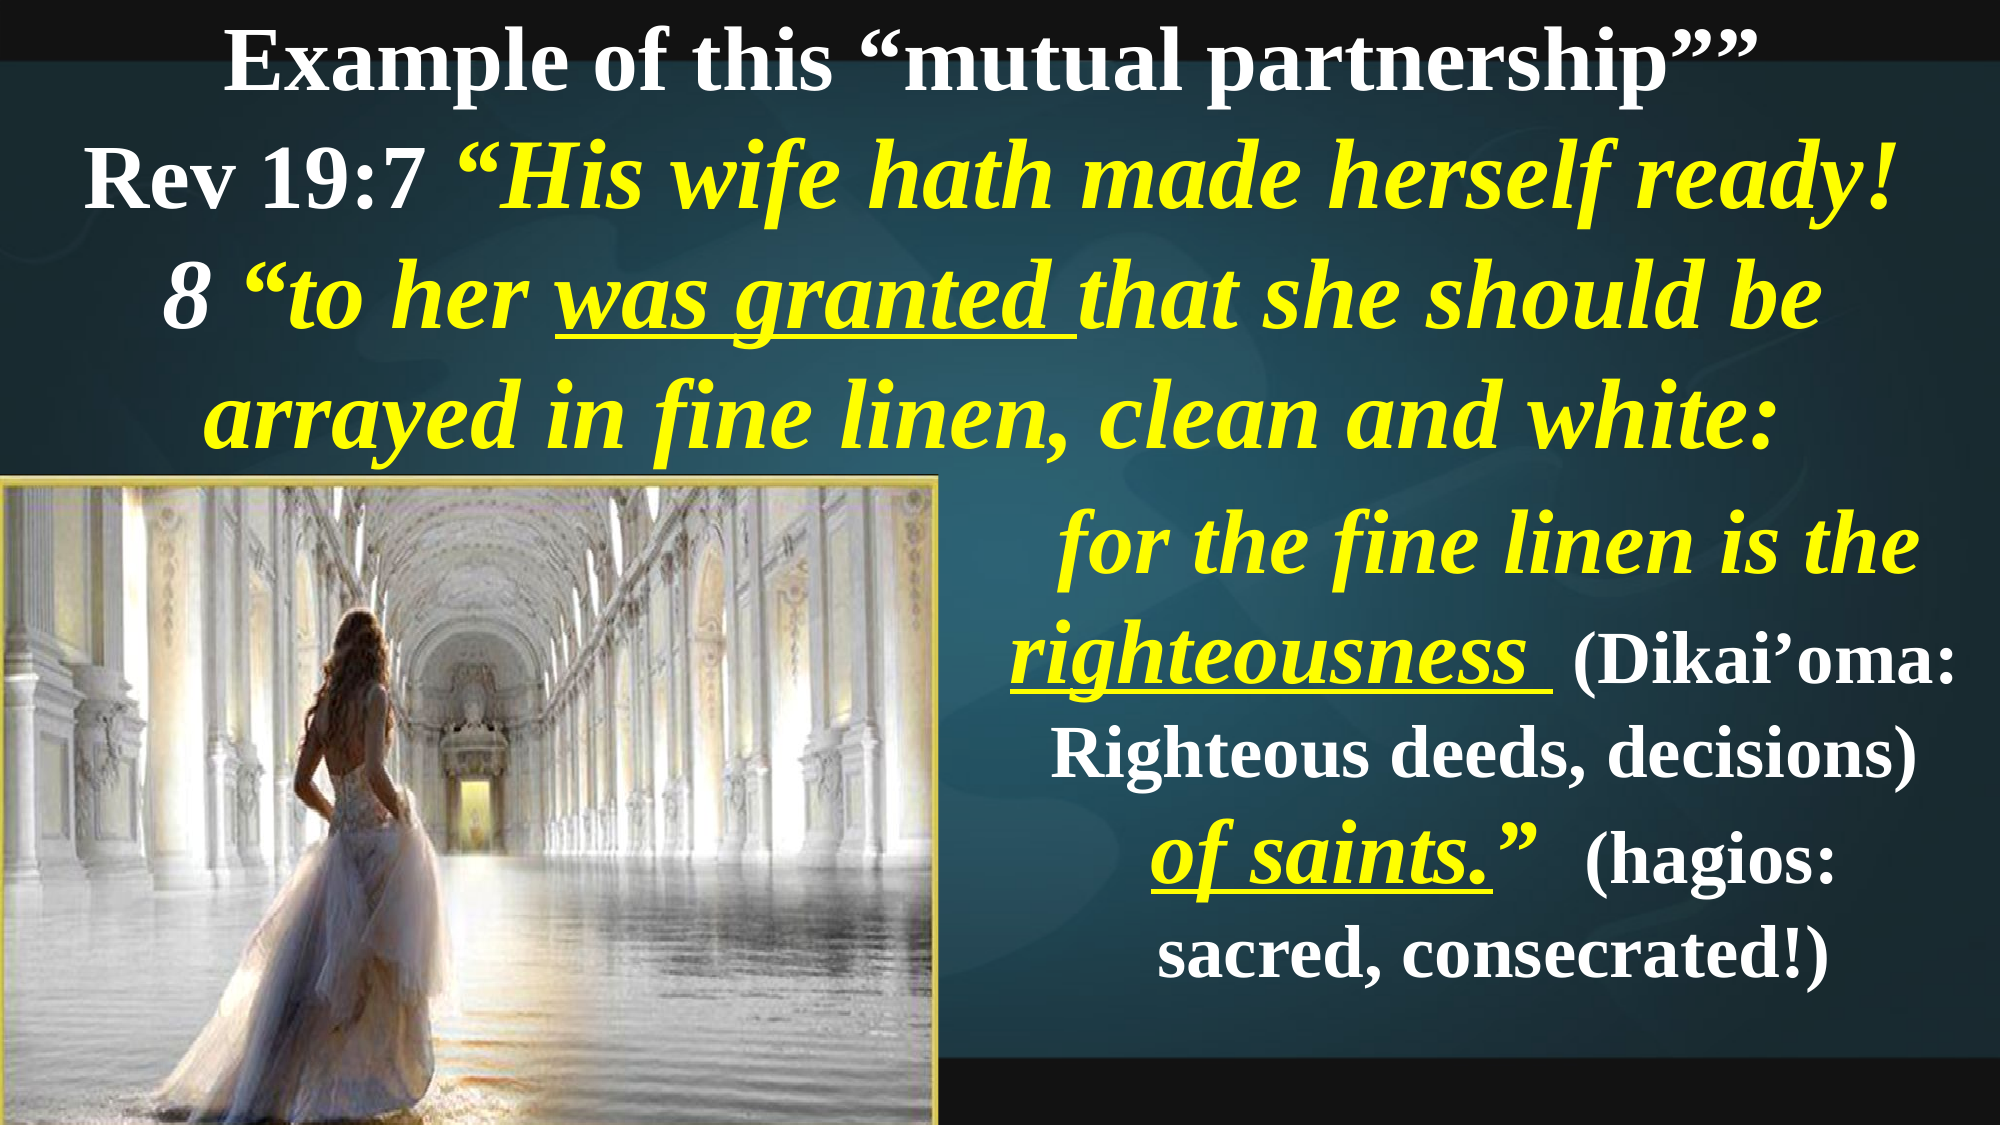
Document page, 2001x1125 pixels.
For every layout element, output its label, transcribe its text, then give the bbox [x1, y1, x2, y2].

picture [0, 0, 2000, 1125]
text_box for the fine linen is the righteousness (Dikai’oma: Righteous deeds, decisions) of saints.” (hagios: sacred, consecrated!) [978, 474, 1991, 1000]
text_box Example of this “mutual partnership”” Rev 19:7 “His wife hath made herself ready! 8 “to her was granted that she should be arrayed in fine linen, clean and white: [0, 0, 1988, 586]
